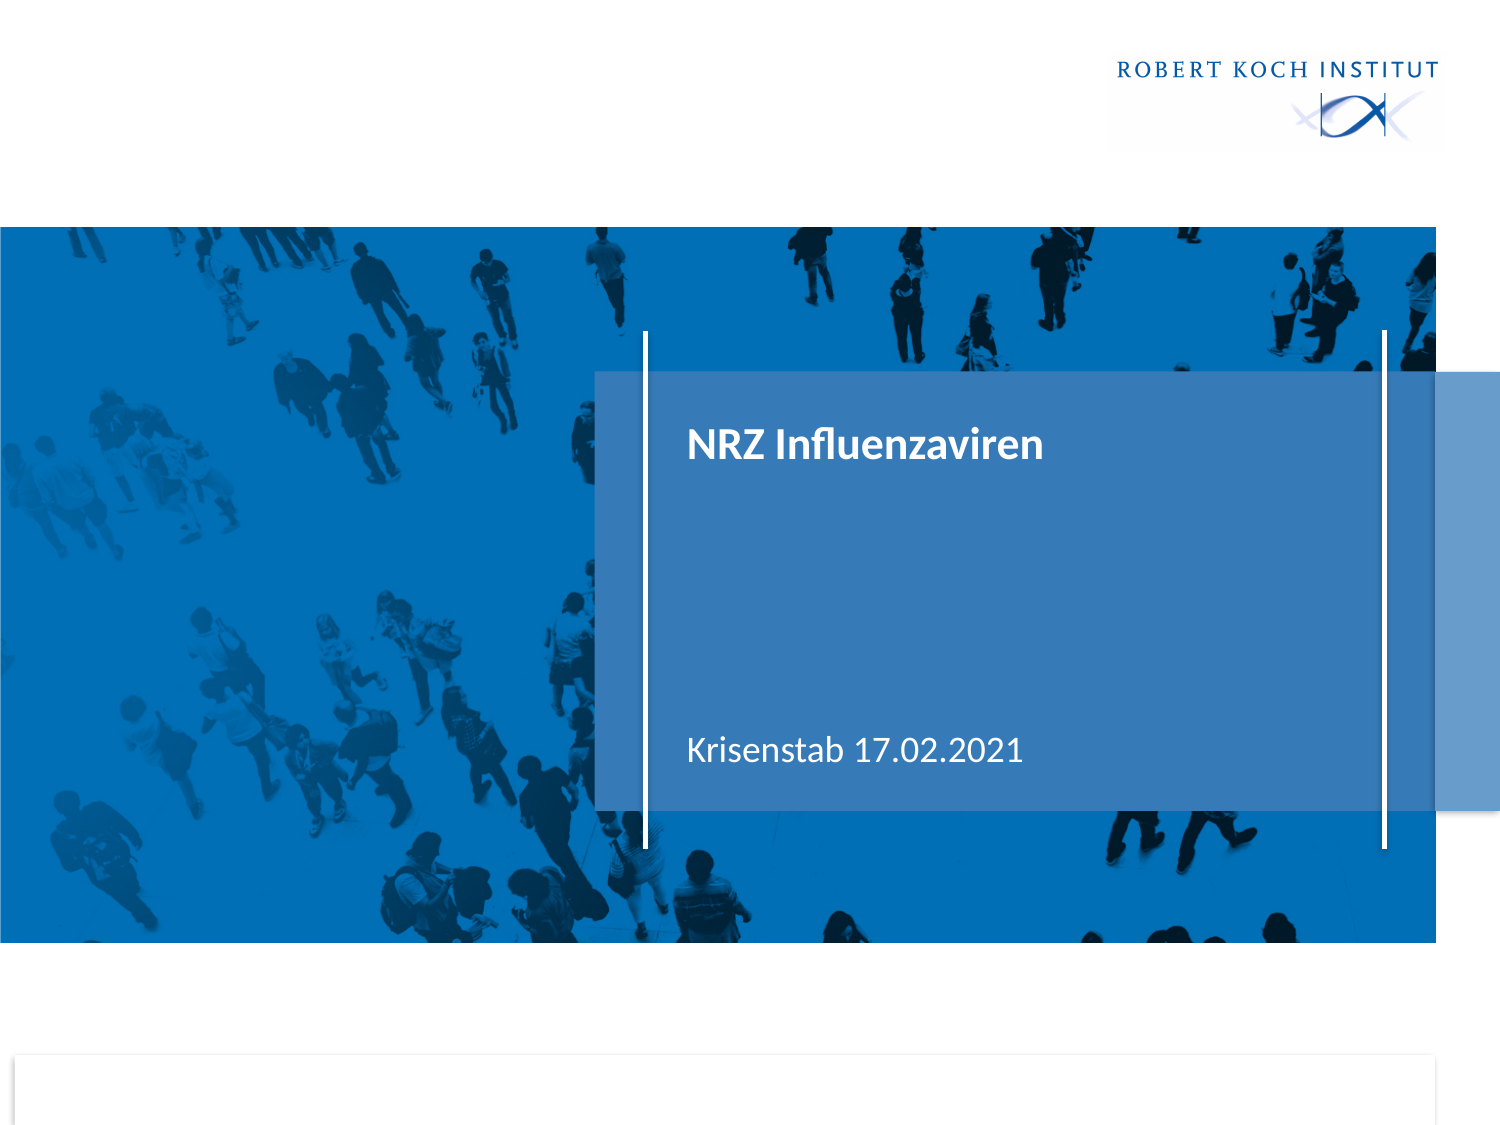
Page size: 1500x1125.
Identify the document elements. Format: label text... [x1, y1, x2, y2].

picture [1109, 53, 1447, 152]
title NRZ Influenzaviren [645, 371, 1385, 626]
picture [0, 227, 1436, 943]
list Krisenstab 17.02.2021 [645, 626, 1385, 811]
